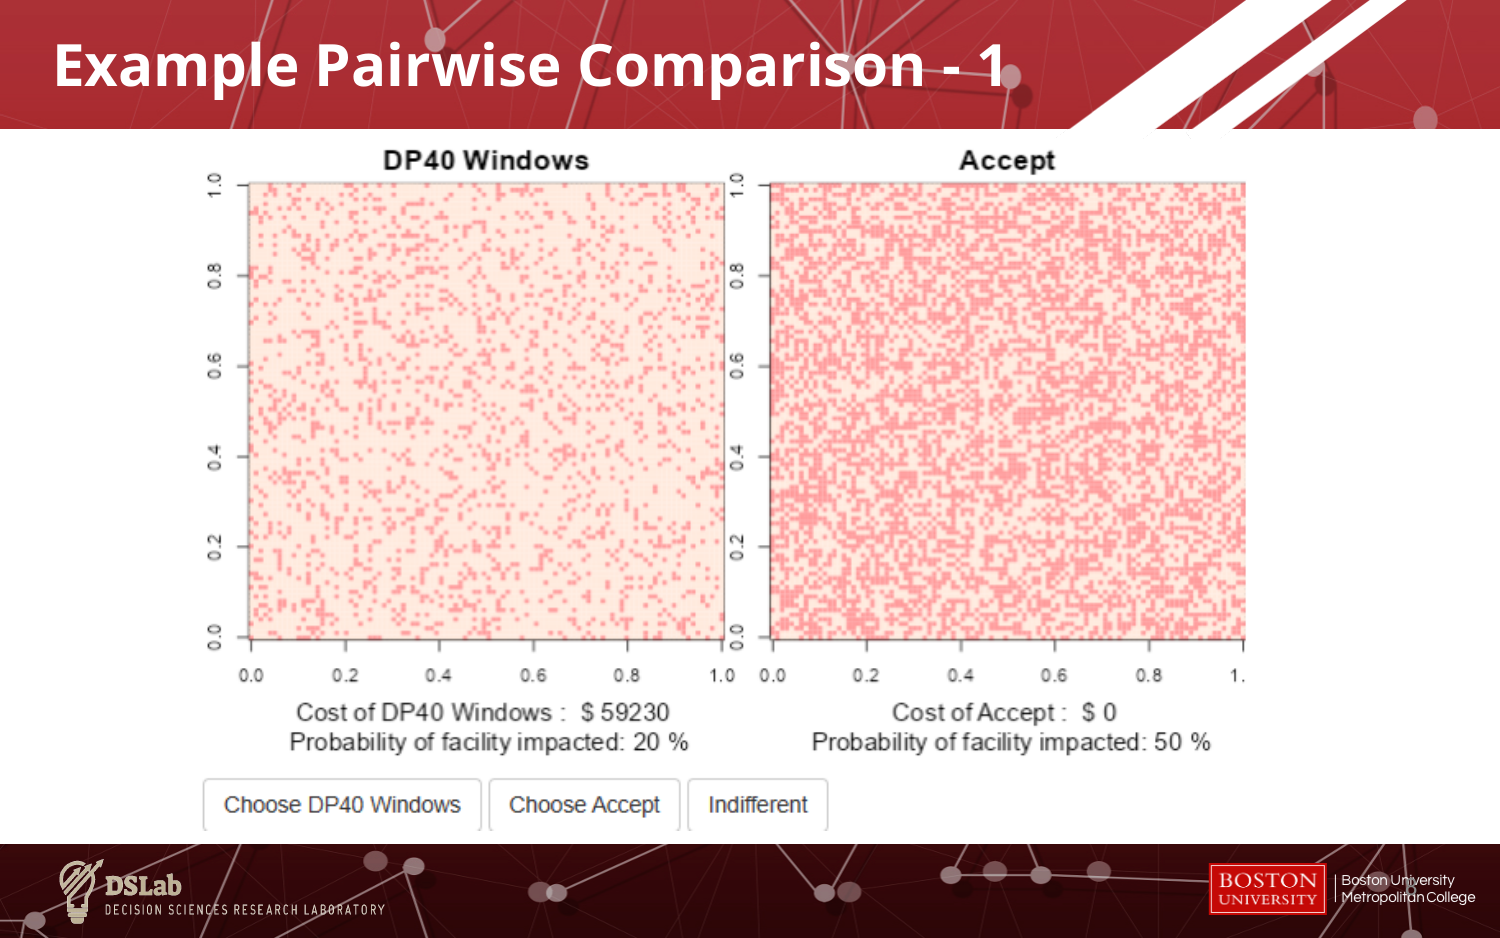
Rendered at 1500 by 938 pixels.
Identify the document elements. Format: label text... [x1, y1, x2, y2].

title Example Pairwise Comparison - 1 [37, 15, 1435, 121]
picture [0, 0, 1500, 938]
slide_number 8 [1389, 849, 1480, 922]
